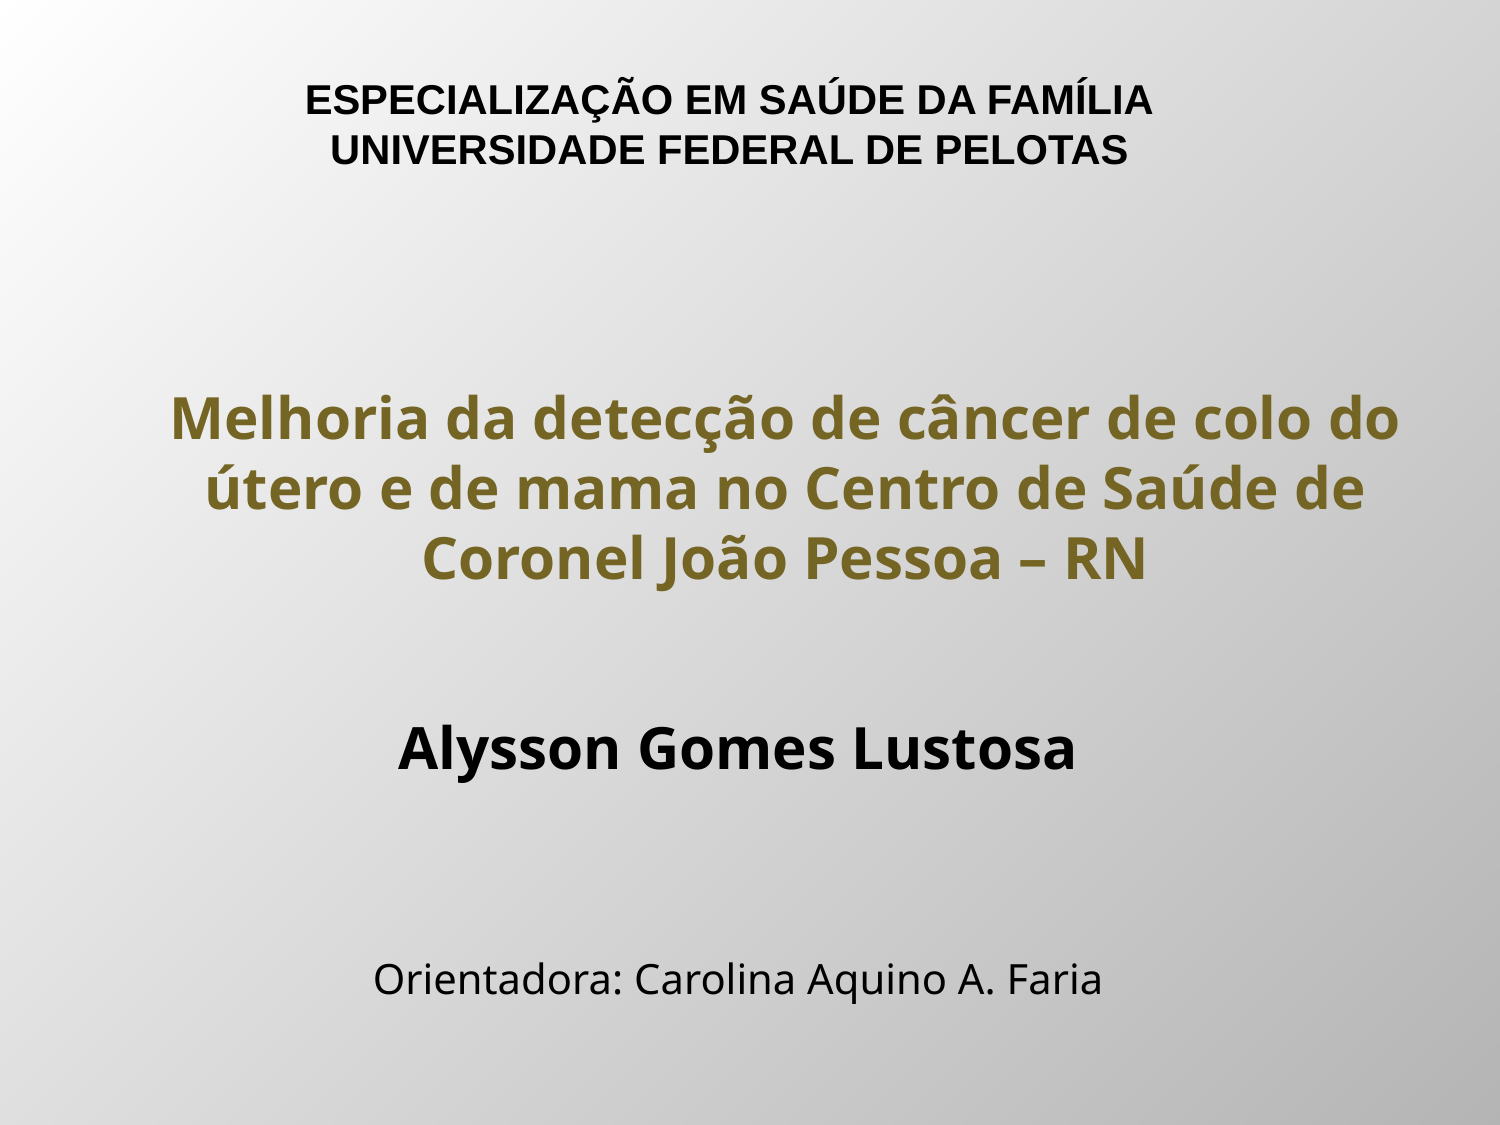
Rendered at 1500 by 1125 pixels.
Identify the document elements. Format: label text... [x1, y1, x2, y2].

title Especialização em Saúde da Família Universidade Federal de Pelotas [0, 78, 1459, 173]
subtitle Alysson Gomes Lustosa Orientadora: Carolina Aquino A. Faria [53, 704, 1424, 1039]
text_box Melhoria da detecção de câncer de colo do útero e de mama no Centro de Saúde de Coronel João Pessoa – RN [123, 373, 1447, 644]
